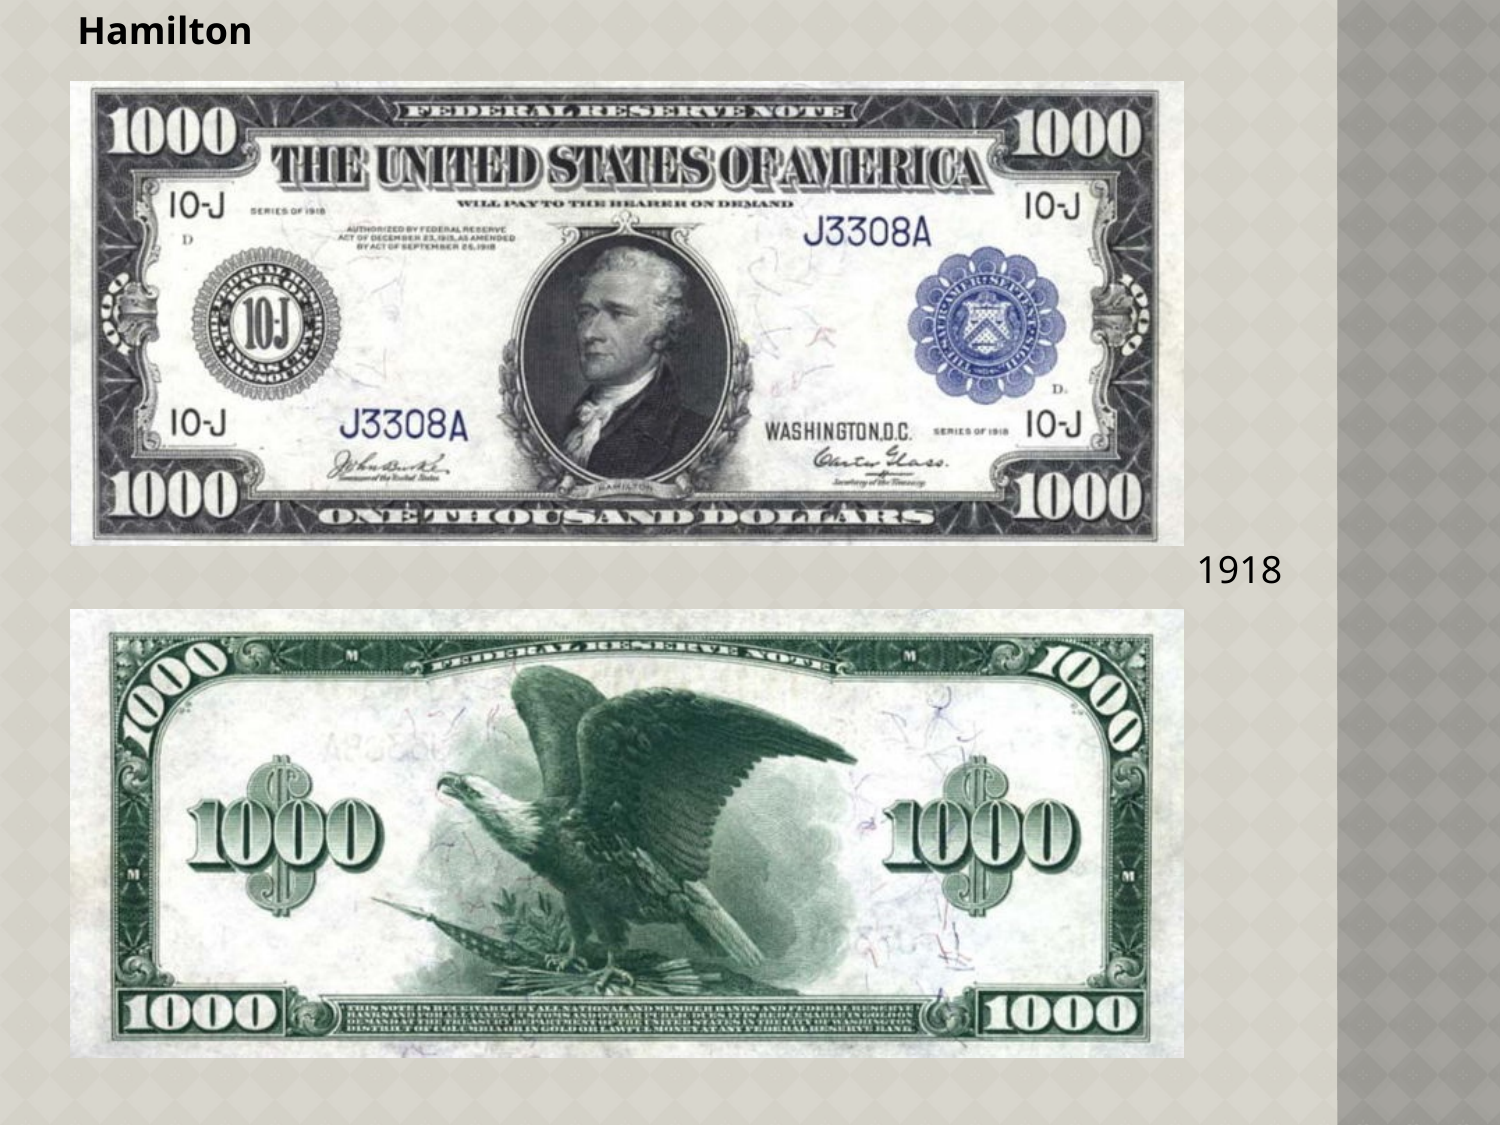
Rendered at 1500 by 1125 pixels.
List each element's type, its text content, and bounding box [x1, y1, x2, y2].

text_box 1918 [1181, 538, 1307, 599]
picture [70, 609, 1184, 1059]
picture [70, 81, 1184, 546]
text_box Hamilton [62, 0, 268, 60]
